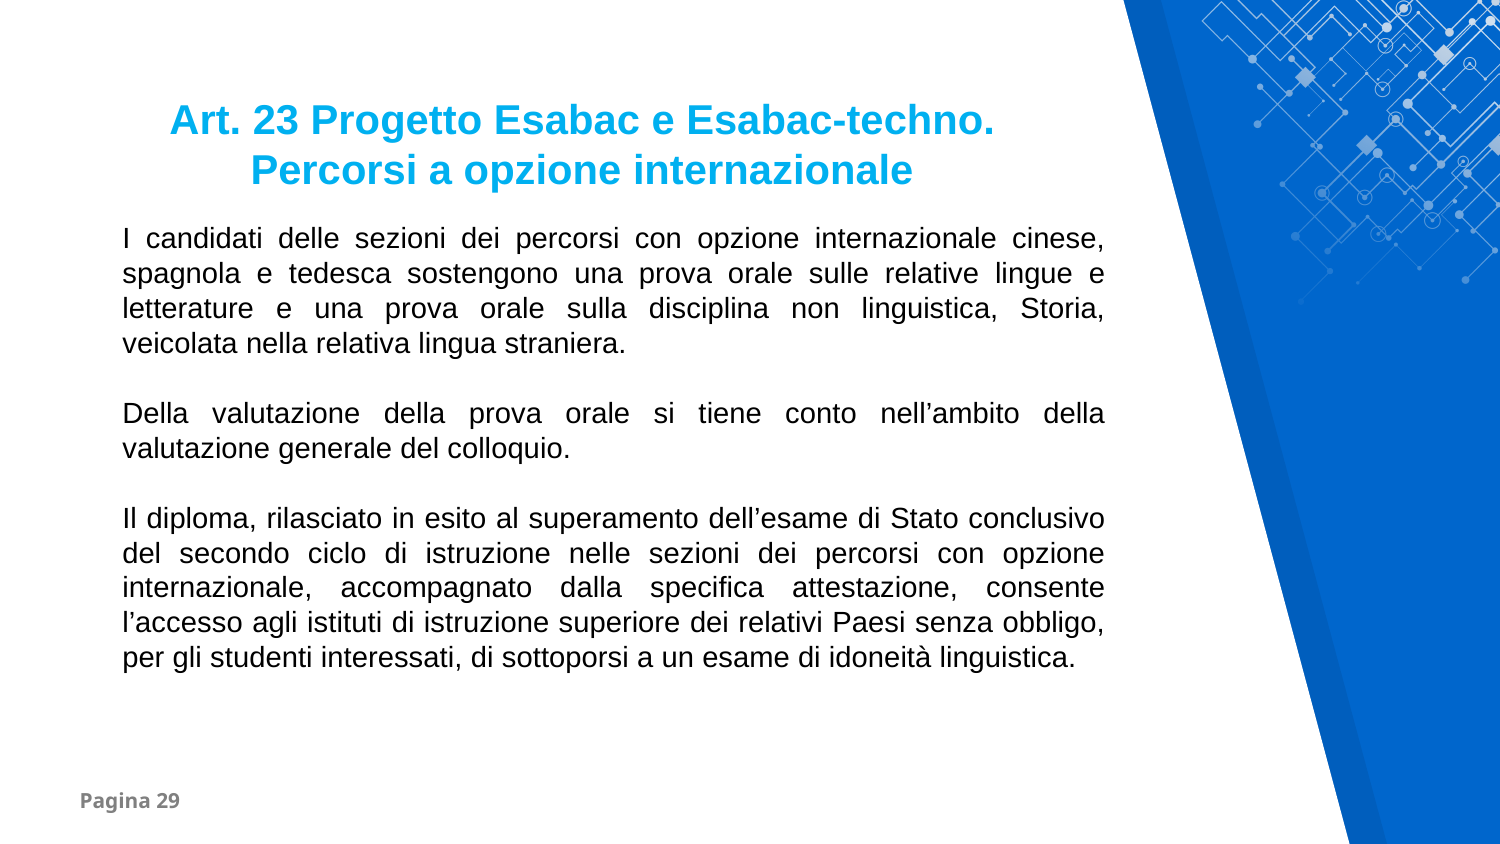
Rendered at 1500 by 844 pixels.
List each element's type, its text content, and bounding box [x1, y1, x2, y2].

list Art. 23 Progetto Esabac e Esabac-techno. Percorsi a opzione internazionale [80, 77, 1084, 181]
picture [1017, 0, 1500, 341]
list I candidati delle sezioni dei percorsi con opzione internazionale cinese, spagnola e tedesca sostengono una prova orale sulle relative lingue e letterature e una prova orale sulla disciplina non linguistica, Storia, veicolata nella relativa lingua straniera. Della valutazione della prova orale si tiene conto nell’ambito della valutazione generale del colloquio. Il diploma, rilasciato in esito al superamento dell’esame di Stato conclusivo del secondo ciclo di istruzione nelle sezioni dei percorsi con opzione internazionale, accompagnato dalla specifica attestazione, consente l’accesso agli istituti di istruzione superiore dei relativi Paesi senza obbligo, per gli studenti interessati, di sottoporsi a un esame di idoneità linguistica. [107, 204, 1122, 735]
